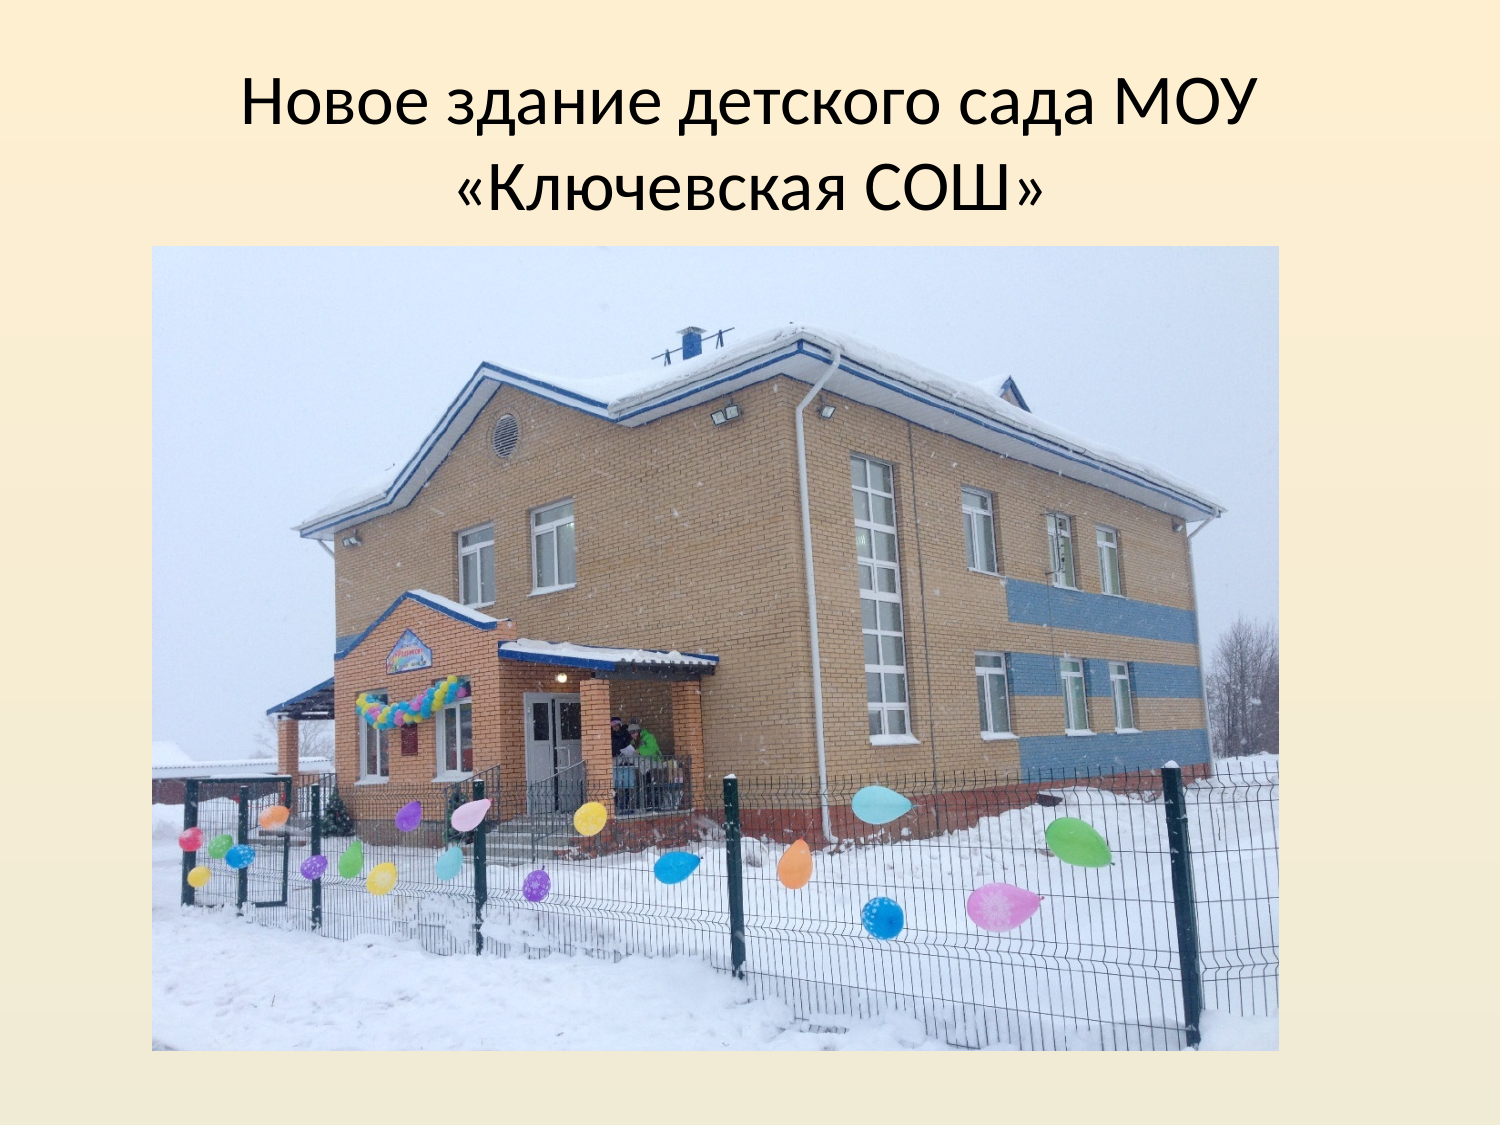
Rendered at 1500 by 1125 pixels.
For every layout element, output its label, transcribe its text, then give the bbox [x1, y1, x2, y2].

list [152, 245, 1279, 1051]
title Новое здание детского сада МОУ «Ключевская СОШ» [74, 44, 1426, 233]
